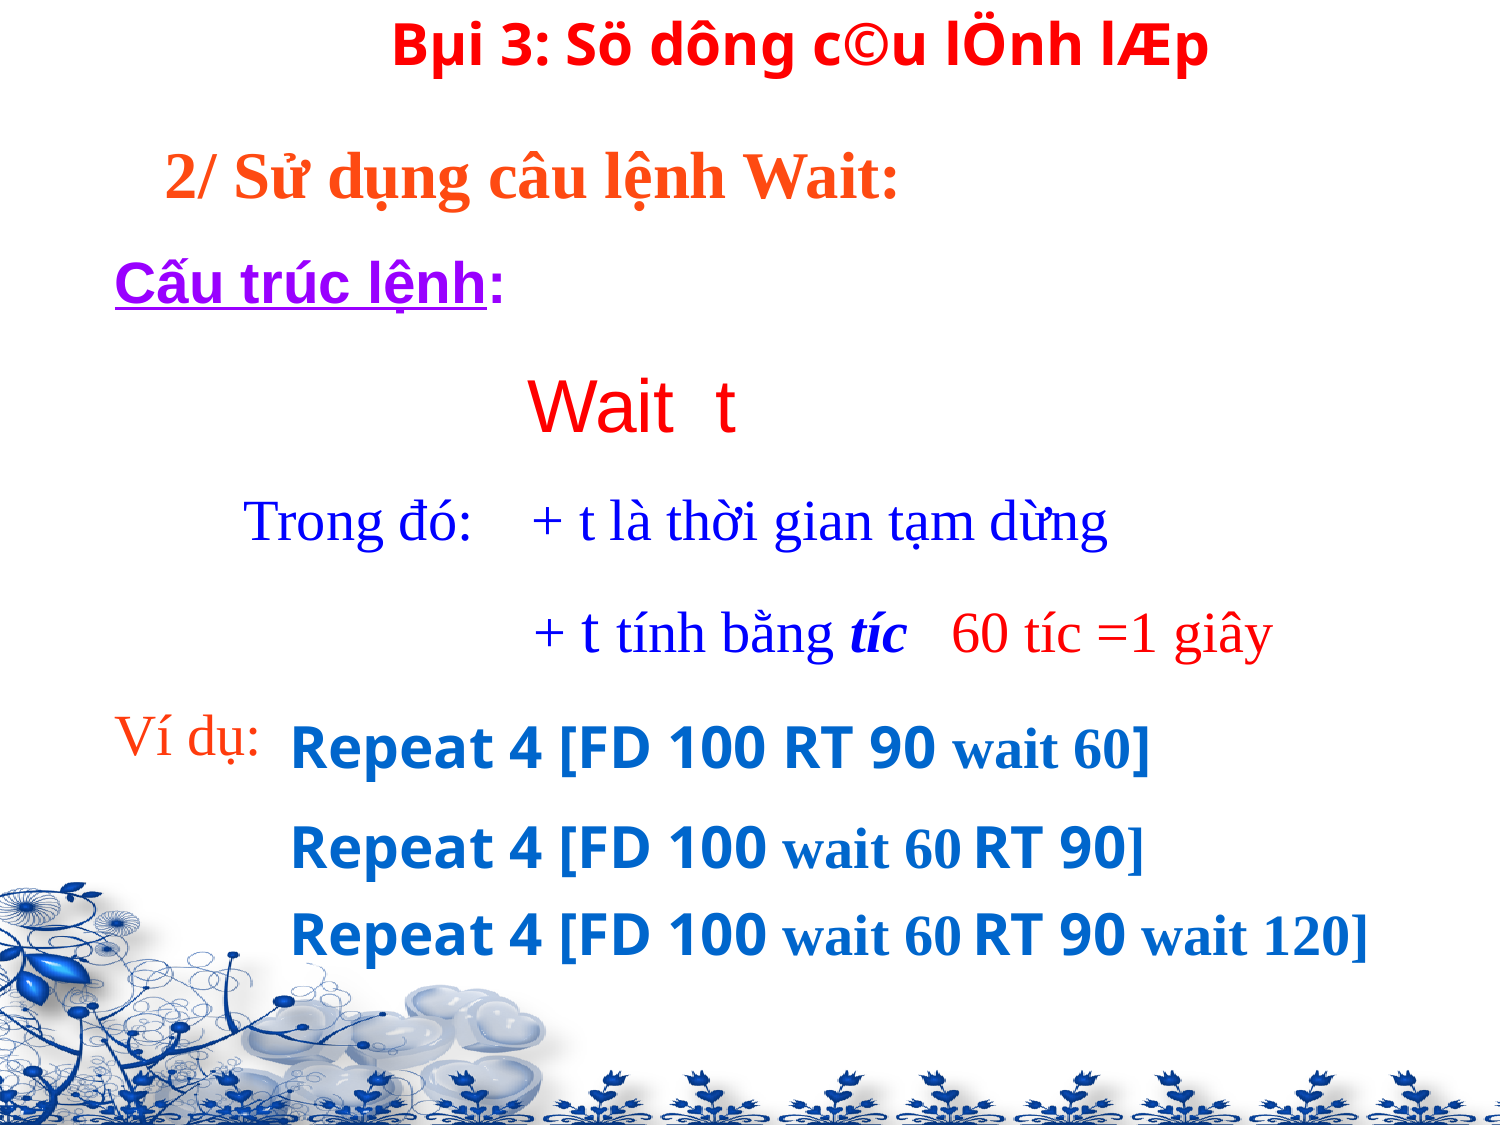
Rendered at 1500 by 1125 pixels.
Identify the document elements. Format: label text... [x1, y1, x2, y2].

text_box Wait t [512, 349, 900, 455]
text_box Trong đó: + t là thời gian tạm dừng + t tính bằng tíc 60 tíc =1 giây [200, 474, 1350, 673]
text_box Bµi 3: Sö dông c©u lÖnh lÆp [62, 0, 1500, 85]
text_box Cấu trúc lệnh: [99, 237, 1250, 323]
text_box Repeat 4 [FD 100 RT 90 wait 60] [275, 702, 1363, 788]
text_box Ví dụ: [99, 689, 400, 775]
text_box 2/ Sử dụng câu lệnh Wait: [150, 124, 1088, 220]
picture [0, 862, 1500, 1125]
text_box Repeat 4 [FD 100 wait 60 RT 90] [274, 802, 1175, 860]
